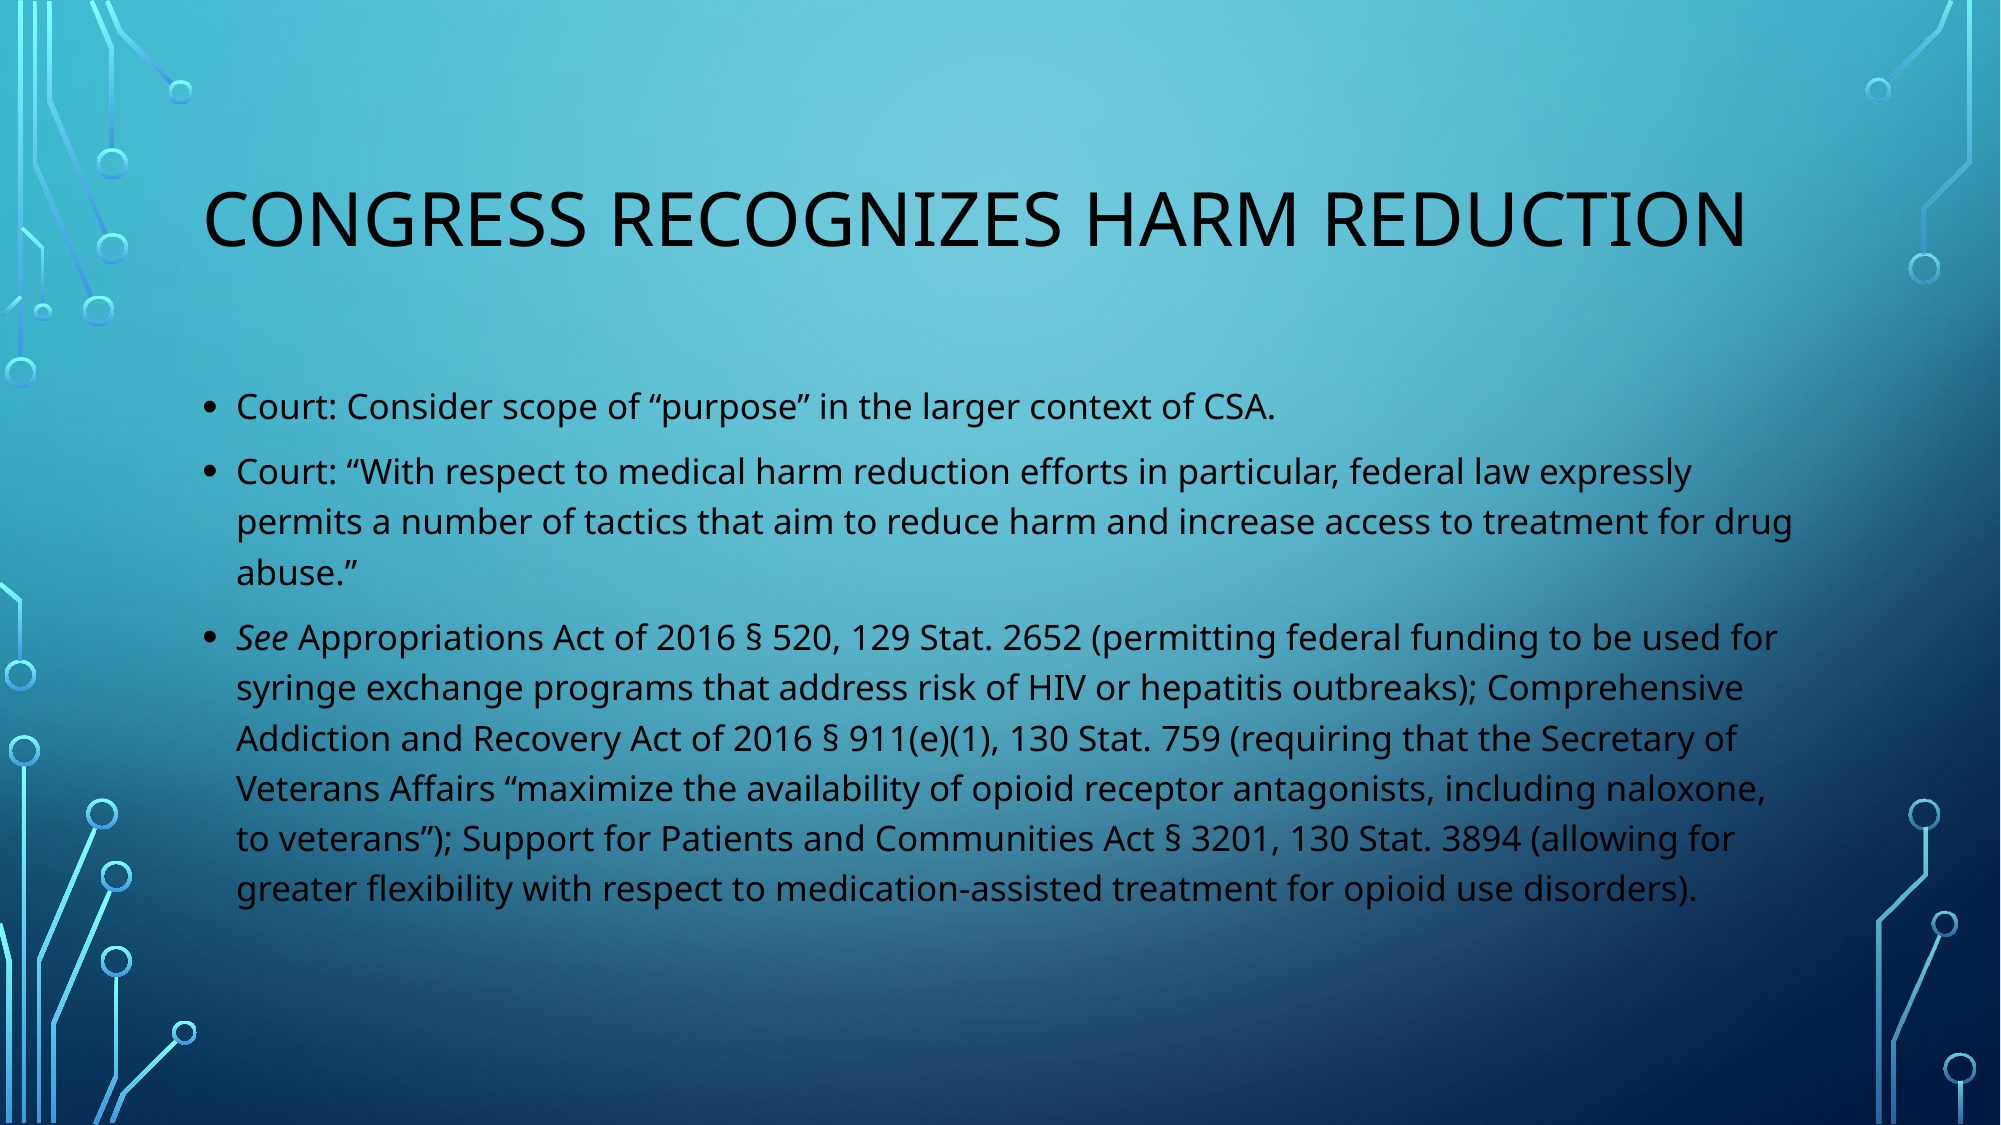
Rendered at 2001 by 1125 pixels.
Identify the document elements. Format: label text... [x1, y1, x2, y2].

list Court: Consider scope of “purpose” in the larger context of CSA. Court: “With respect to medical harm reduction efforts in particular, federal law expressly permits a number of tactics that aim to reduce harm and increase access to treatment for drug abuse.” See Appropriations Act of 2016 § 520, 129 Stat. 2652 (permitting federal funding to be used for syringe exchange programs that address risk of HIV or hepatitis outbreaks); Comprehensive Addiction and Recovery Act of 2016 § 911(e)(1), 130 Stat. 759 (requiring that the Secretary of Veterans Affairs “maximize the availability of opioid receptor antagonists, including naloxone, to veterans”); Support for Patients and Communities Act § 3201, 130 Stat. 3894 (allowing for greater flexibility with respect to medication-assisted treatment for opioid use disorders). [187, 369, 1813, 950]
title Congress recognizes harm reduction [187, 101, 1813, 344]
